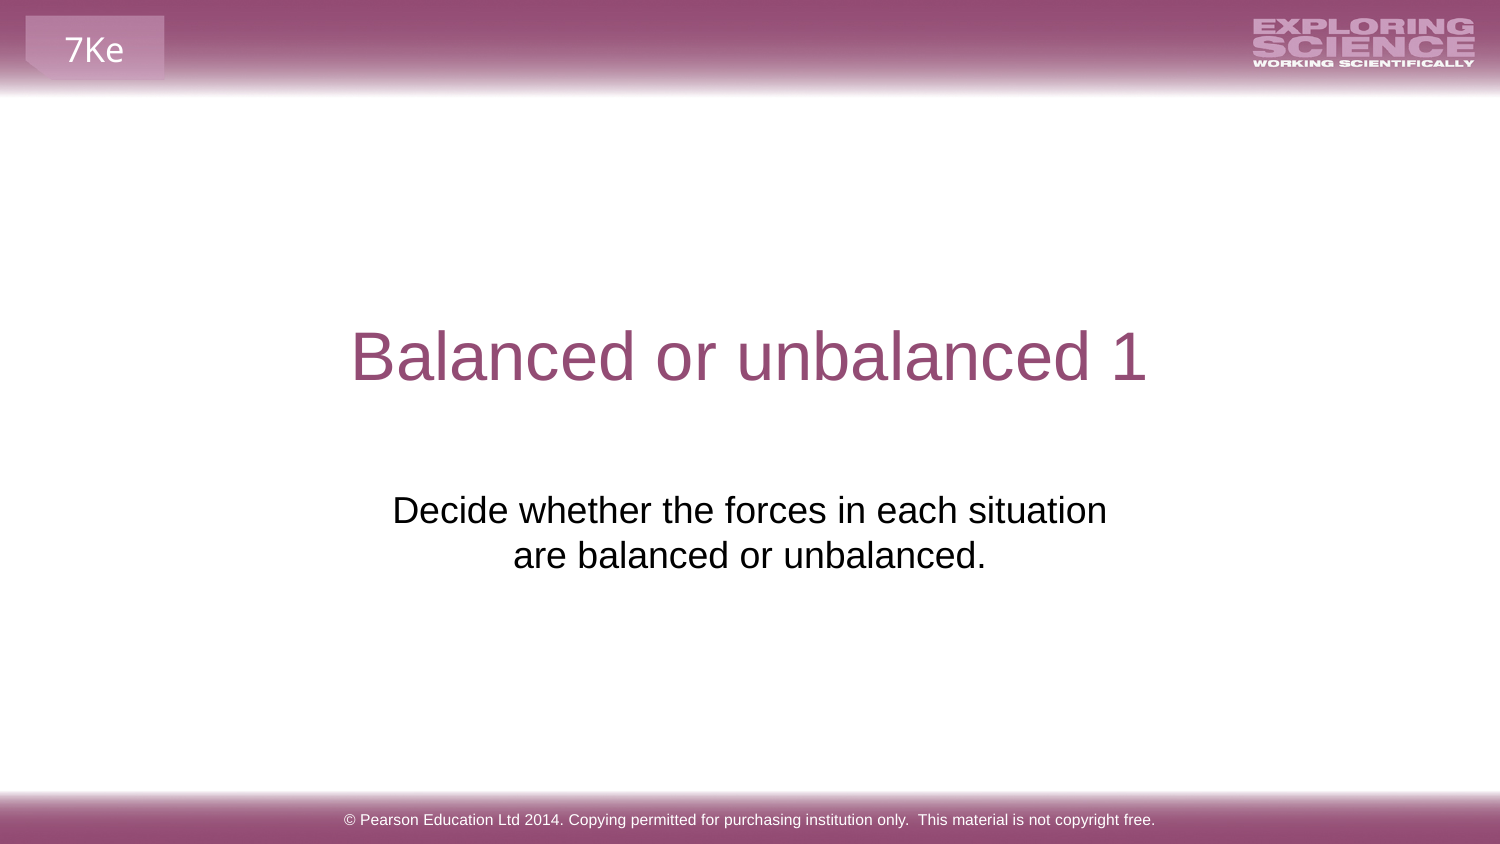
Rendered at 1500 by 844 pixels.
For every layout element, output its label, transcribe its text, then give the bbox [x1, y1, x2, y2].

picture [0, 0, 1500, 99]
footer © Pearson Education Ltd 2014. Copying permitted for purchasing institution only. This material is not copyright free. [76, 802, 1424, 839]
picture [0, 787, 1500, 844]
title Balanced or unbalanced 1 [112, 262, 1388, 443]
subtitle Decide whether the forces in each situation are balanced or unbalanced. [356, 478, 1144, 694]
